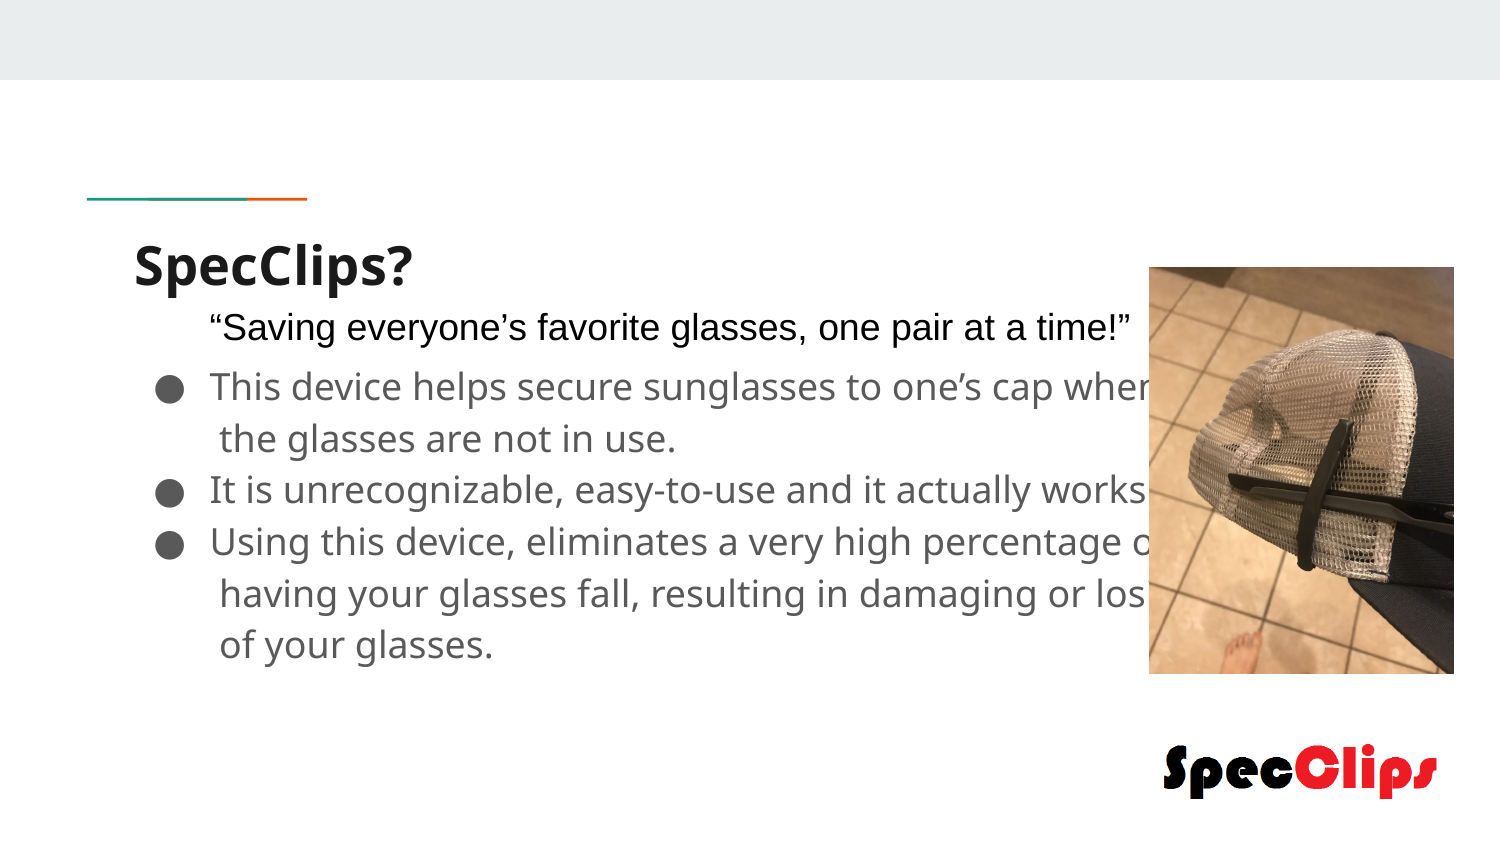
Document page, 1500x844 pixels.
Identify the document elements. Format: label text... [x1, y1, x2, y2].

title SpecClips? “Saving everyone’s favorite glasses, one pair at a time!” [119, 216, 1381, 305]
picture [1149, 267, 1455, 674]
list This device helps secure sunglasses to one’s cap when the glasses are not in use. It is unrecognizable, easy-to-use and it actually works. Using this device, eliminates a very high percentage of having your glasses fall, resulting in damaging or losing of your glasses. [119, 341, 1381, 712]
picture [1140, 729, 1464, 818]
